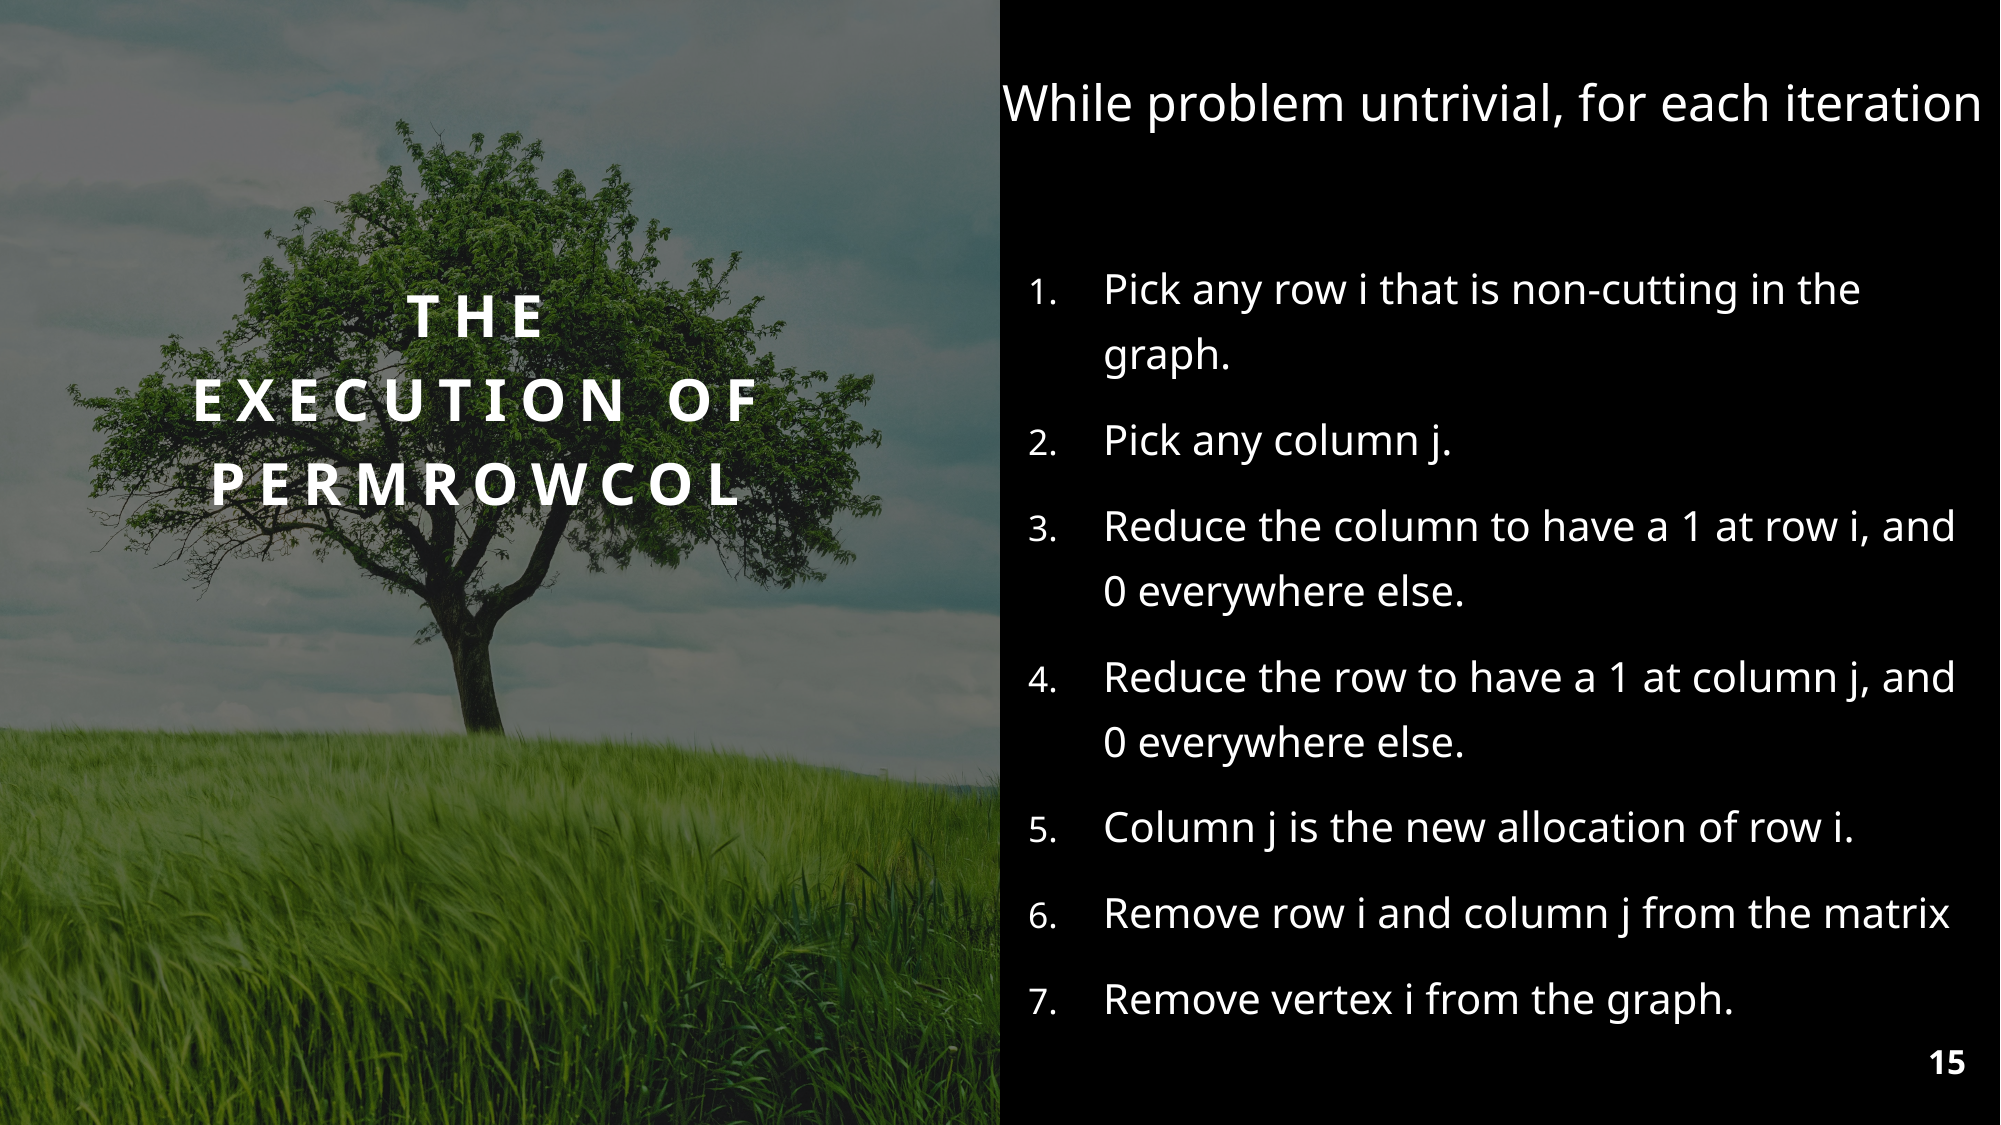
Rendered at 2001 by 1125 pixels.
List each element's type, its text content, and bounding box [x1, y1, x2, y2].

text_box While problem untrivial, for each iteration [1000, 64, 1999, 139]
list Pick any row i that is non-cutting in the graph. Pick any column j. Reduce the column to have a 1 at row i, and 0 everywhere else. Reduce the row to have a 1 at column j, and 0 everywhere else. Column j is the new allocation of row i. Remove row i and column j from the matrix Remove vertex i from the graph. [1013, 167, 1989, 1103]
picture [0, 0, 1000, 1125]
slide_number 15 [1895, 1025, 1999, 1096]
